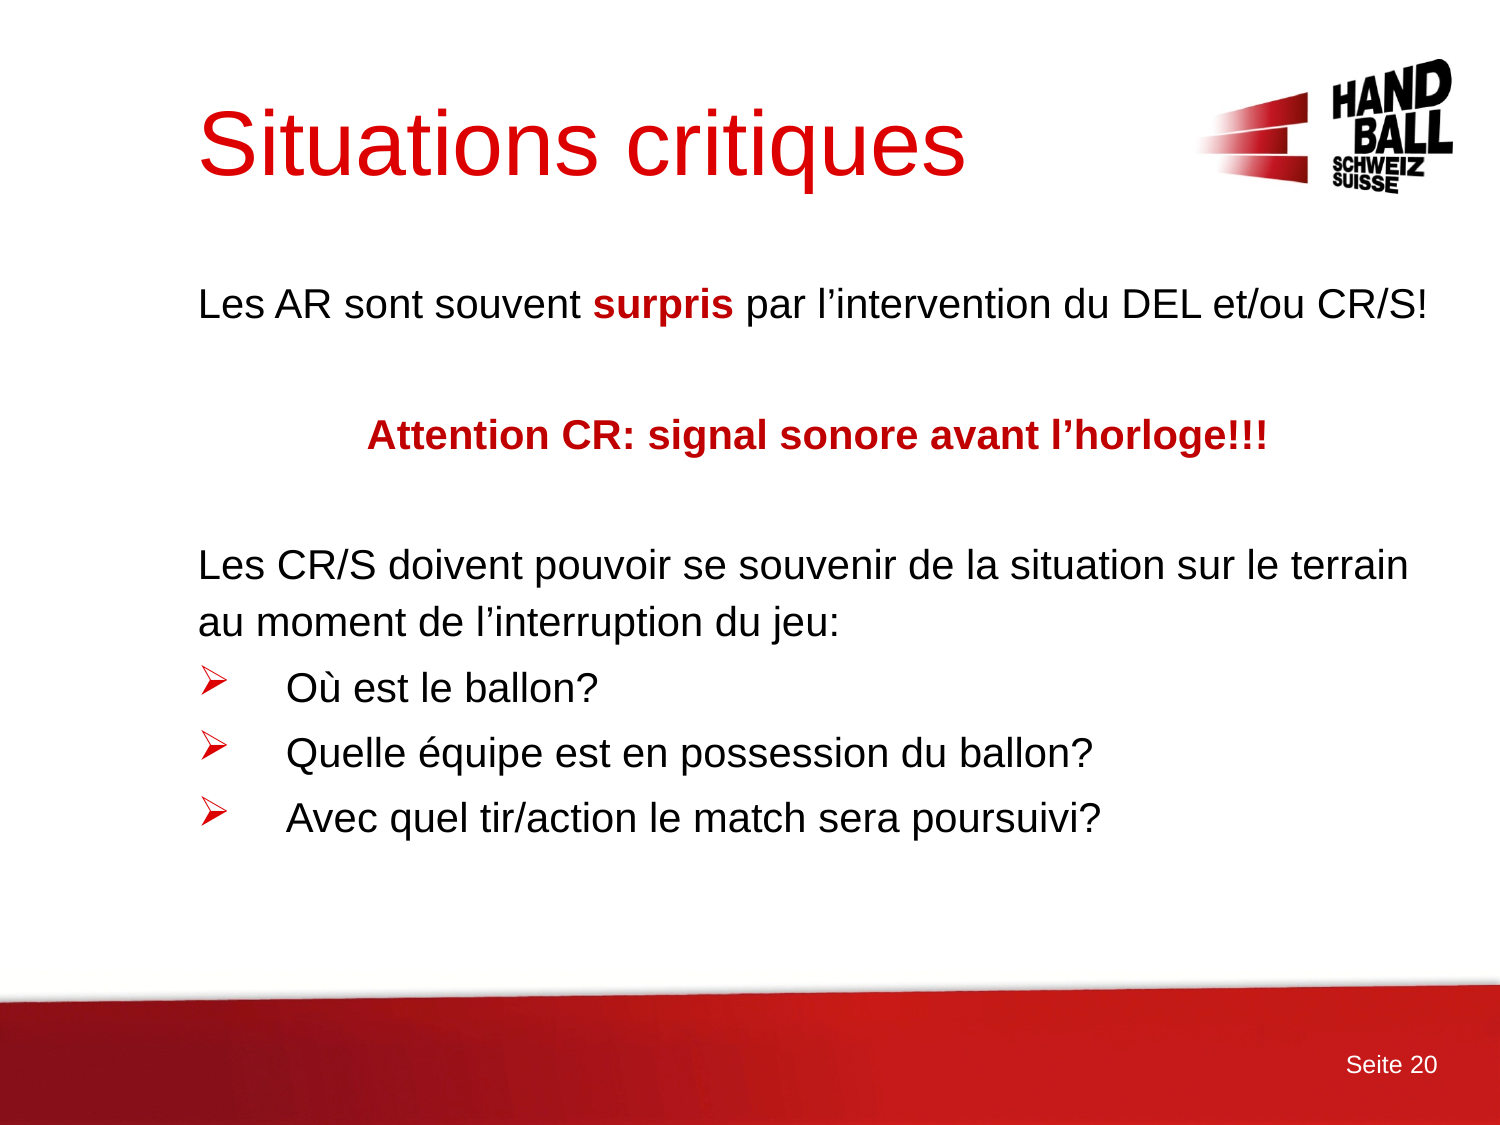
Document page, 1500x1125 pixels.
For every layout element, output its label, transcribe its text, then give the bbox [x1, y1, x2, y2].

picture [1187, 59, 1453, 194]
list Les AR sont souvent surpris par l’intervention du DEL et/ou CR/S! Attention CR: signal sonore avant l’horloge!!! Les CR/S doivent pouvoir se souvenir de la situation sur le terrain au moment de l’interruption du jeu: Où est le ballon? Quelle équipe est en possession du ballon? Avec quel tir/action le match sera poursuivi? [183, 262, 1453, 976]
picture [0, 970, 1500, 1125]
title Situations critiques [183, 45, 1164, 233]
